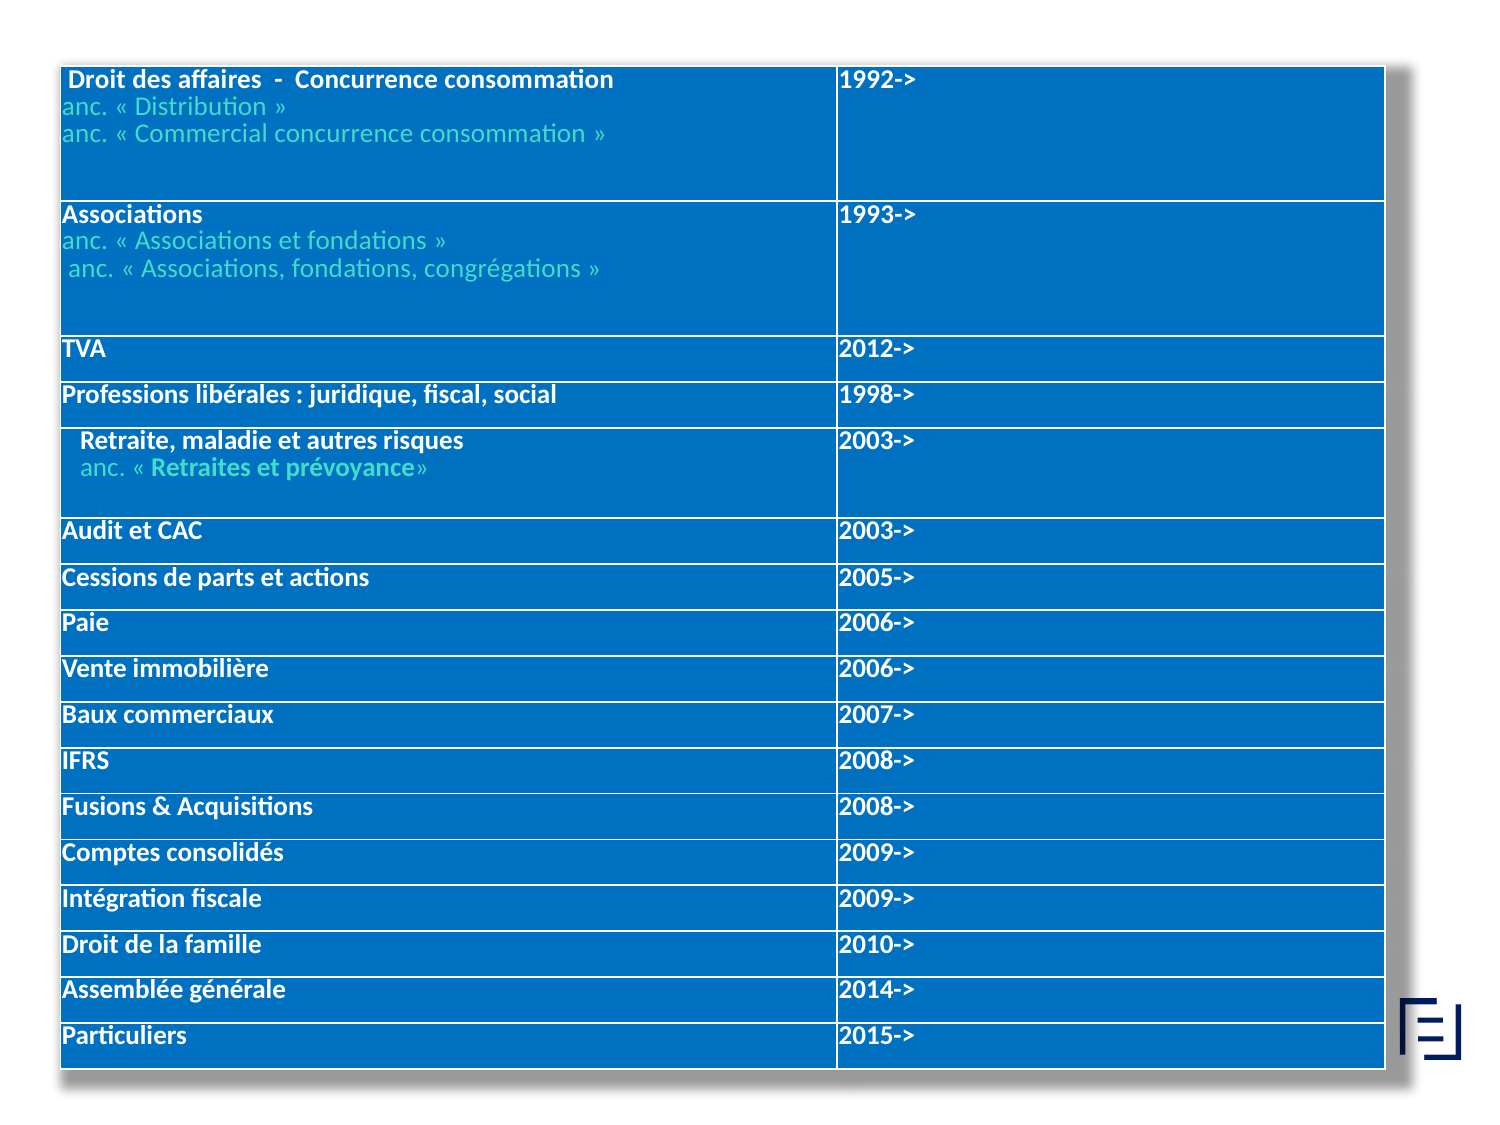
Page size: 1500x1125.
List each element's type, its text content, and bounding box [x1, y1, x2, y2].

table_cell Intégration fiscale [61, 886, 836, 930]
table_cell 2008-> [838, 749, 1384, 793]
table_cell 2015-> [838, 1024, 1384, 1068]
table_cell TVA [61, 337, 836, 381]
table_cell Particuliers [61, 1024, 836, 1068]
table_cell Paie [61, 611, 836, 655]
table_cell 2003-> [838, 519, 1384, 563]
table_cell 1998-> [838, 383, 1384, 427]
table_cell Vente immobilière [61, 657, 836, 701]
table_cell 2010-> [838, 932, 1384, 976]
table_cell 2006-> [838, 611, 1384, 655]
table_cell Droit de la famille [61, 932, 836, 976]
table_cell 2008-> [838, 794, 1384, 839]
table_cell 2003-> [838, 429, 1384, 517]
table_cell Fusions & Acquisitions [61, 794, 836, 839]
table_cell 1993-> [838, 202, 1384, 335]
table_cell 2009-> [838, 886, 1384, 930]
table_cell 2006-> [838, 657, 1384, 701]
table_cell 2007-> [838, 703, 1384, 747]
table_cell Comptes consolidés [61, 840, 836, 884]
table_cell Cessions de parts et actions [61, 565, 836, 609]
table_cell Baux commerciaux [61, 703, 836, 747]
table_cell Retraite, maladie et autres risques anc. « Retraites et prévoyance» [61, 429, 836, 517]
table_cell IFRS [61, 749, 836, 793]
table_cell Associations anc. « Associations et fondations » anc. « Associations, fondations, congrégations » [61, 202, 836, 335]
table_cell Audit et CAC [61, 519, 836, 563]
table_cell 2005-> [838, 565, 1384, 609]
table_header Droit des affaires - Concurrence consommation anc. « Distribution » anc. « Commercial concurrence consommation » [61, 67, 836, 200]
table_header 1992-> [838, 67, 1384, 200]
table_cell Professions libérales : juridique, fiscal, social [61, 383, 836, 427]
table_cell 2012-> [838, 337, 1384, 381]
table_cell 2014-> [838, 978, 1384, 1022]
table_cell Assemblée générale [61, 978, 836, 1022]
table_cell 2009-> [838, 840, 1384, 884]
